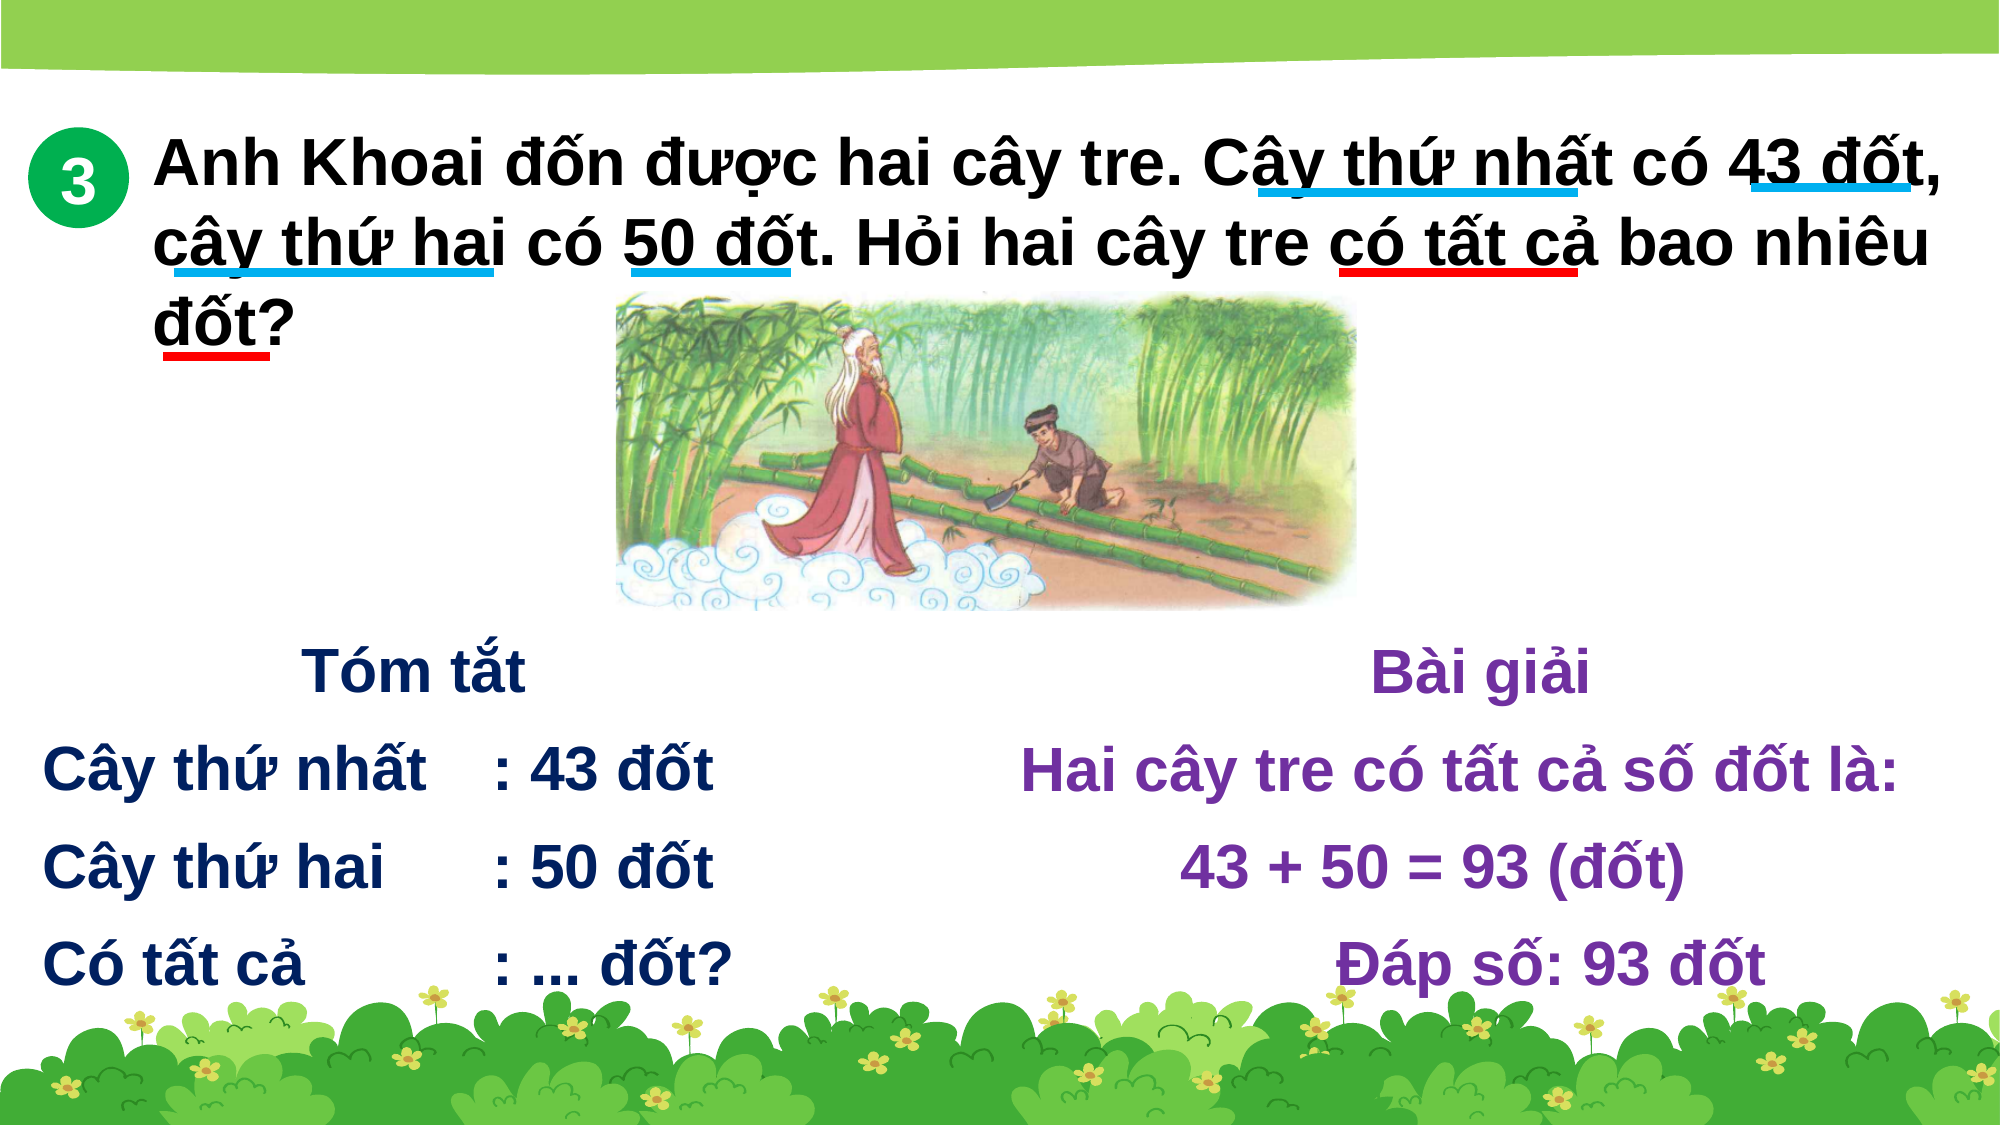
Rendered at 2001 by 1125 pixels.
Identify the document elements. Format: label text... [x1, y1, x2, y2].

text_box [0, 985, 2000, 1125]
text_box Tóm tắt Cây thứ nhất : 43 đốt Cây thứ hai : 50 đốt Có tất cả : ... đốt? [27, 594, 855, 985]
text_box Bài giải Hai cây tre có tất cả số đốt là: 43 + 50 = 93 (đốt) Đáp số: 93 đốt [855, 601, 2000, 985]
text_box 3 [27, 126, 131, 230]
text_box [0, 0, 2000, 77]
text_box Anh Khoai đốn được hai cây tre. Cây thứ nhất có 43 đốt, cây thứ hai có 50 đốt. Hỏi hai cây tre có tất cả bao nhiêu đốt? [137, 111, 1979, 367]
picture [615, 291, 1357, 611]
